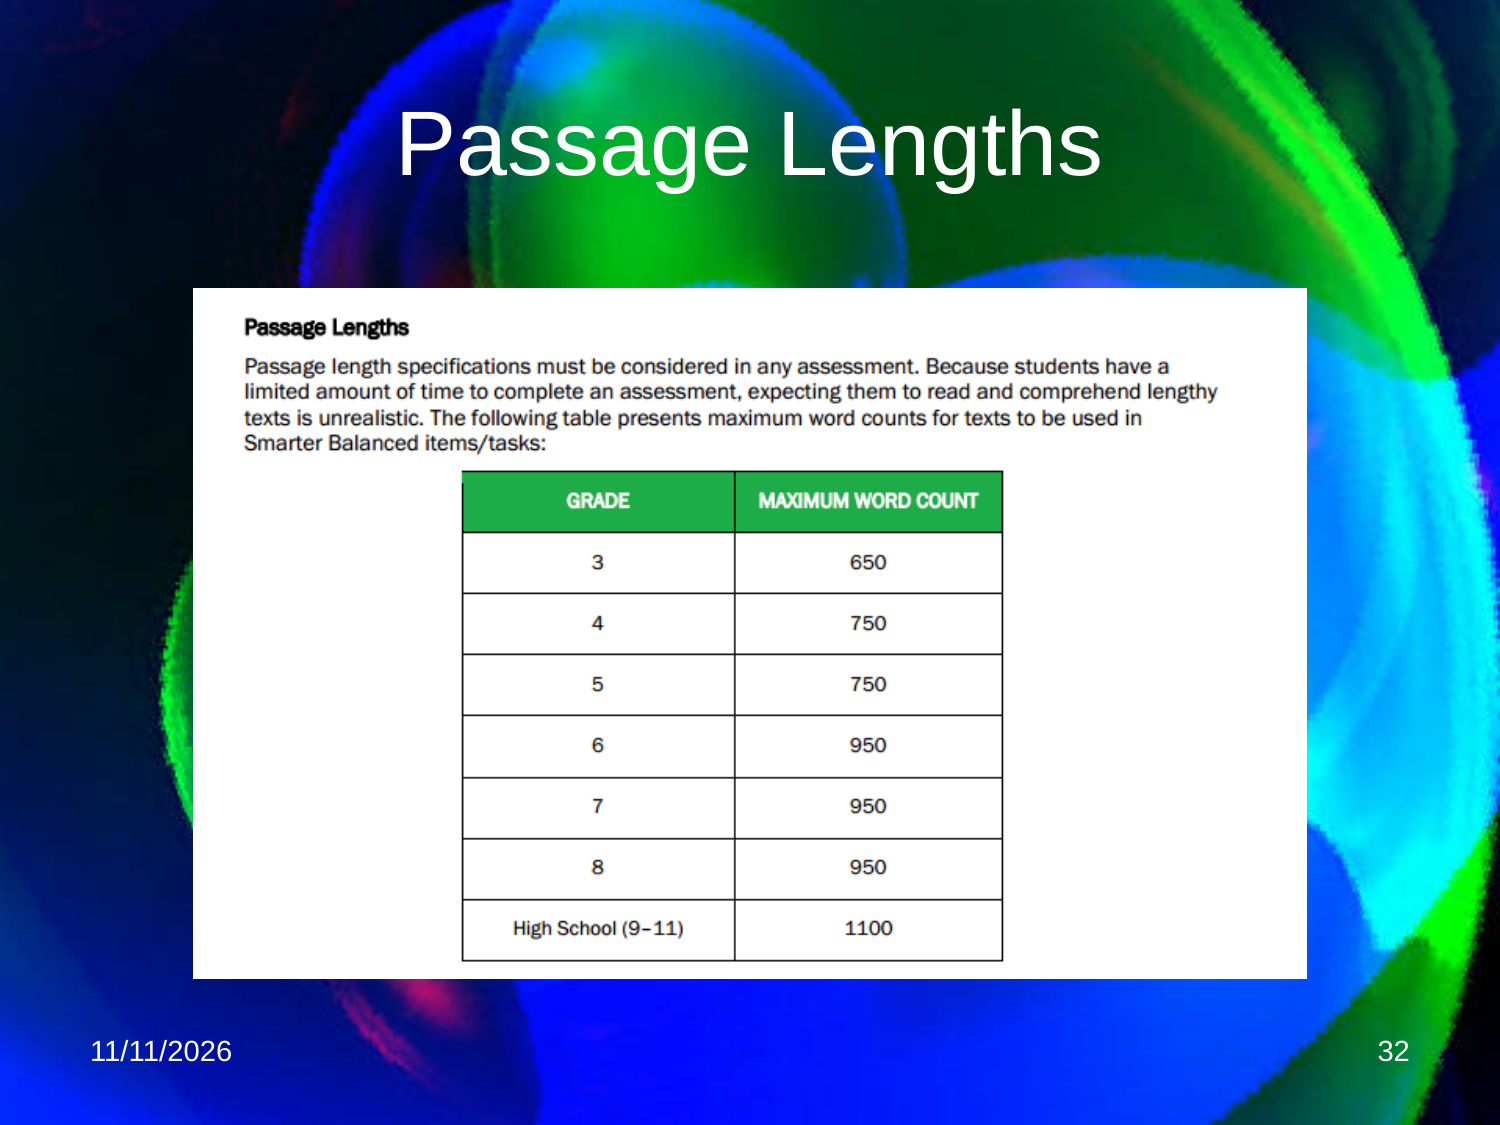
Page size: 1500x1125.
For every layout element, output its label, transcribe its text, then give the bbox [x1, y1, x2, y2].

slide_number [75, 1024, 425, 1103]
picture [0, 0, 1500, 1125]
picture [1495, 594, 1500, 622]
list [193, 288, 1307, 980]
slide_number 32 [1074, 1024, 1425, 1103]
title Passage Lengths [75, 45, 1425, 233]
